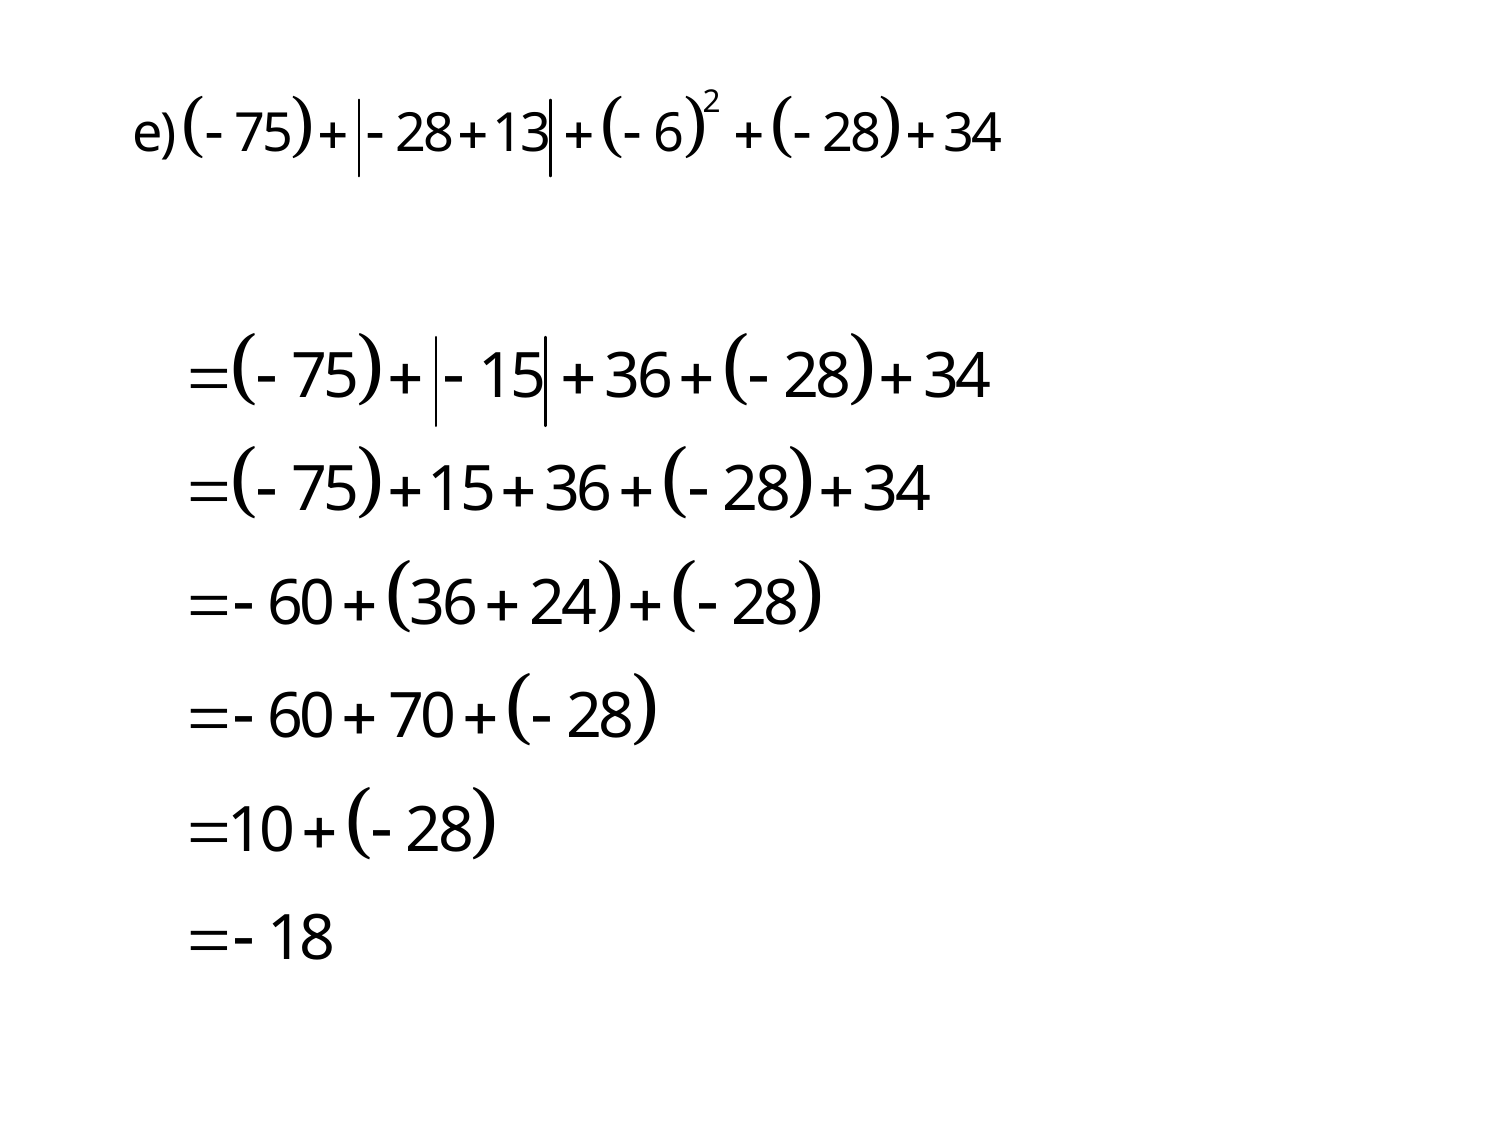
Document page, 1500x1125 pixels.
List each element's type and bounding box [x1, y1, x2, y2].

text_box [174, 324, 1001, 973]
text_box [124, 74, 1008, 188]
